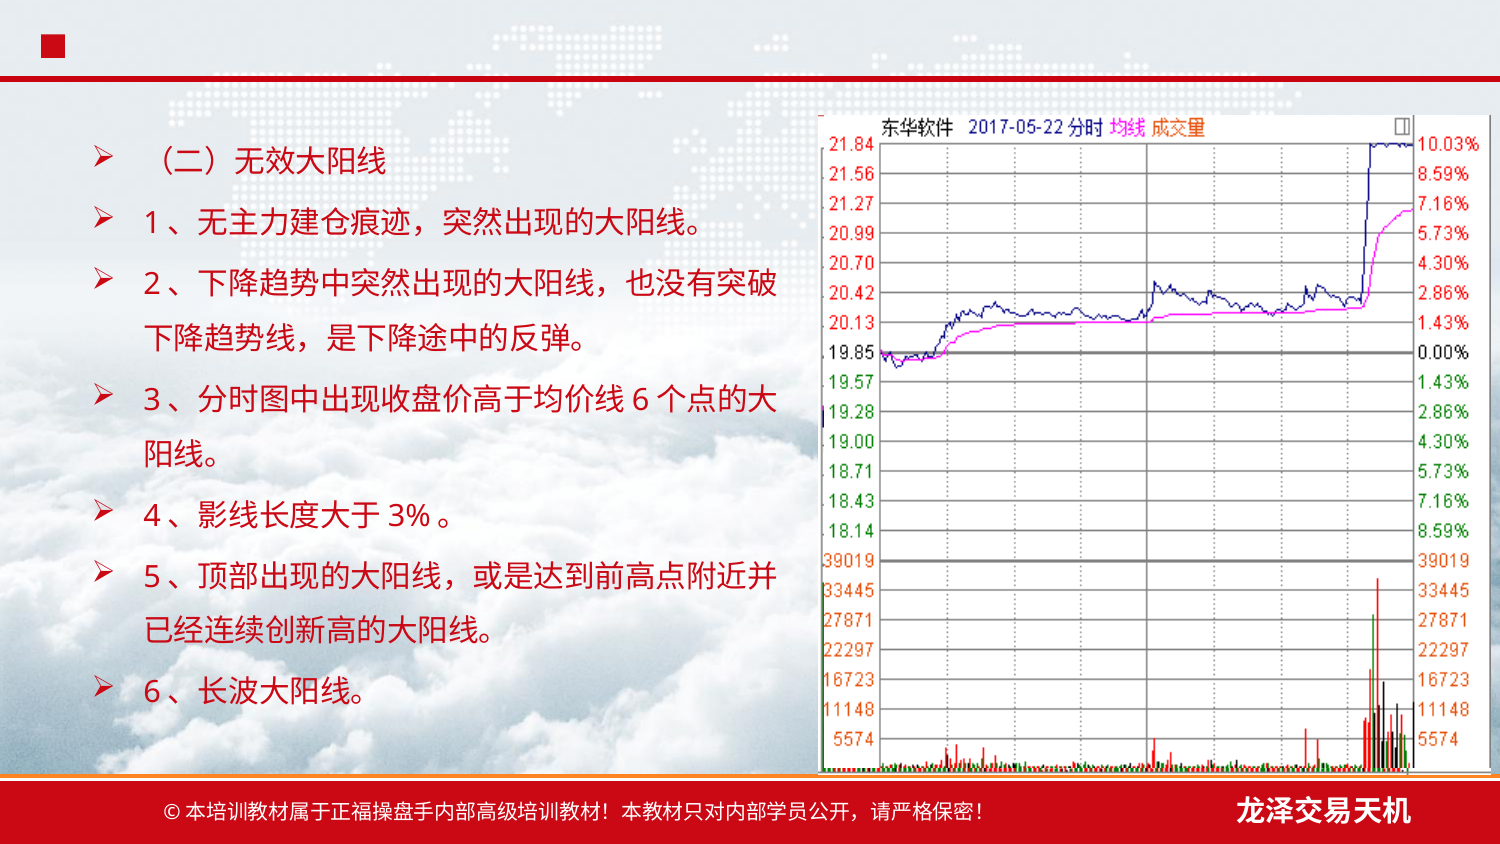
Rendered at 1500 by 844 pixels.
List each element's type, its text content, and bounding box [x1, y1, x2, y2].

picture [0, 0, 1500, 76]
list （二）无效大阳线 1、无主力建仓痕迹，突然出现的大阳线。 2、下降趋势中突然出现的大阳线，也没有突破下降趋势线，是下降途中的反弹。 3、分时图中出现收盘价高于均价线6个点的大阳线。 4、影线长度大于3%。 5、顶部出现的大阳线，或是达到前高点附近并已经连续创新高的大阳线。 6、长波大阳线。 [76, 115, 816, 720]
picture [0, 82, 1500, 776]
